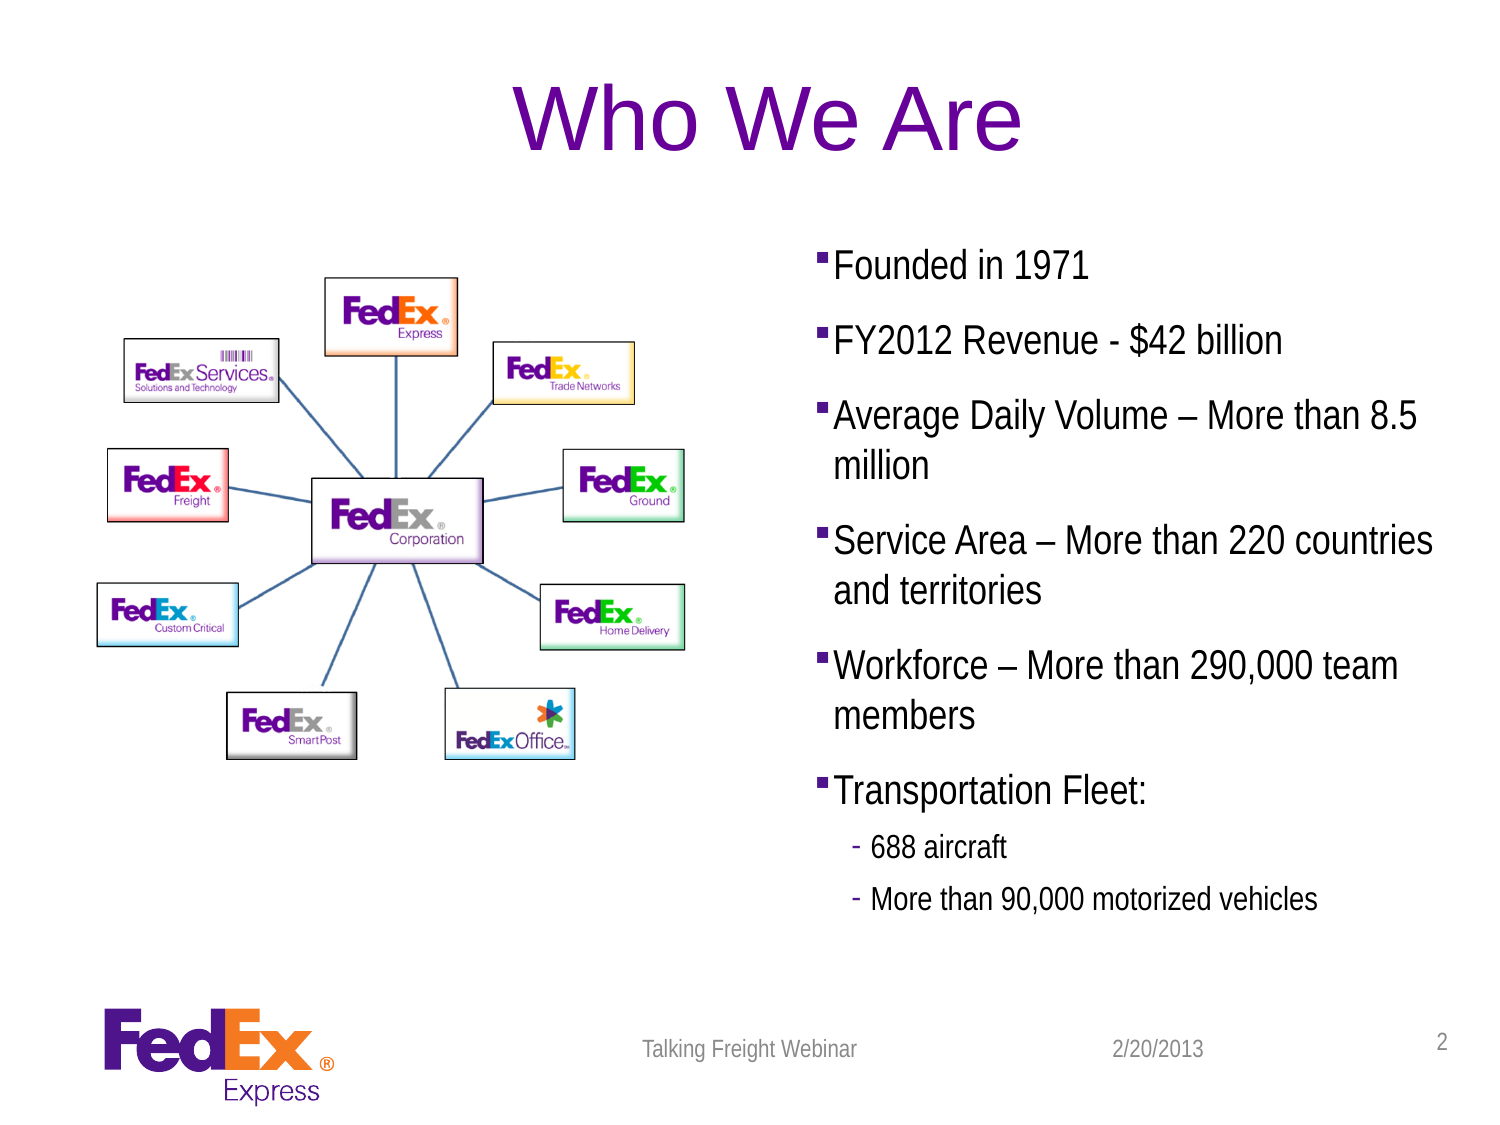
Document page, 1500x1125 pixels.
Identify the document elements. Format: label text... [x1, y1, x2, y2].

list Founded in 1971 FY2012 Revenue - $42 billion Average Daily Volume – More than 8.5 million Service Area – More than 220 countries and territories Workforce – More than 290,000 team members Transportation Fleet: 688 aircraft More than 90,000 motorized vehicles [814, 237, 1500, 1025]
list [0, 262, 794, 761]
footer Talking Freight Webinar [0, 1002, 1500, 1079]
title Who We Are [91, 52, 1447, 176]
slide_number 2 [1402, 1025, 1449, 1073]
